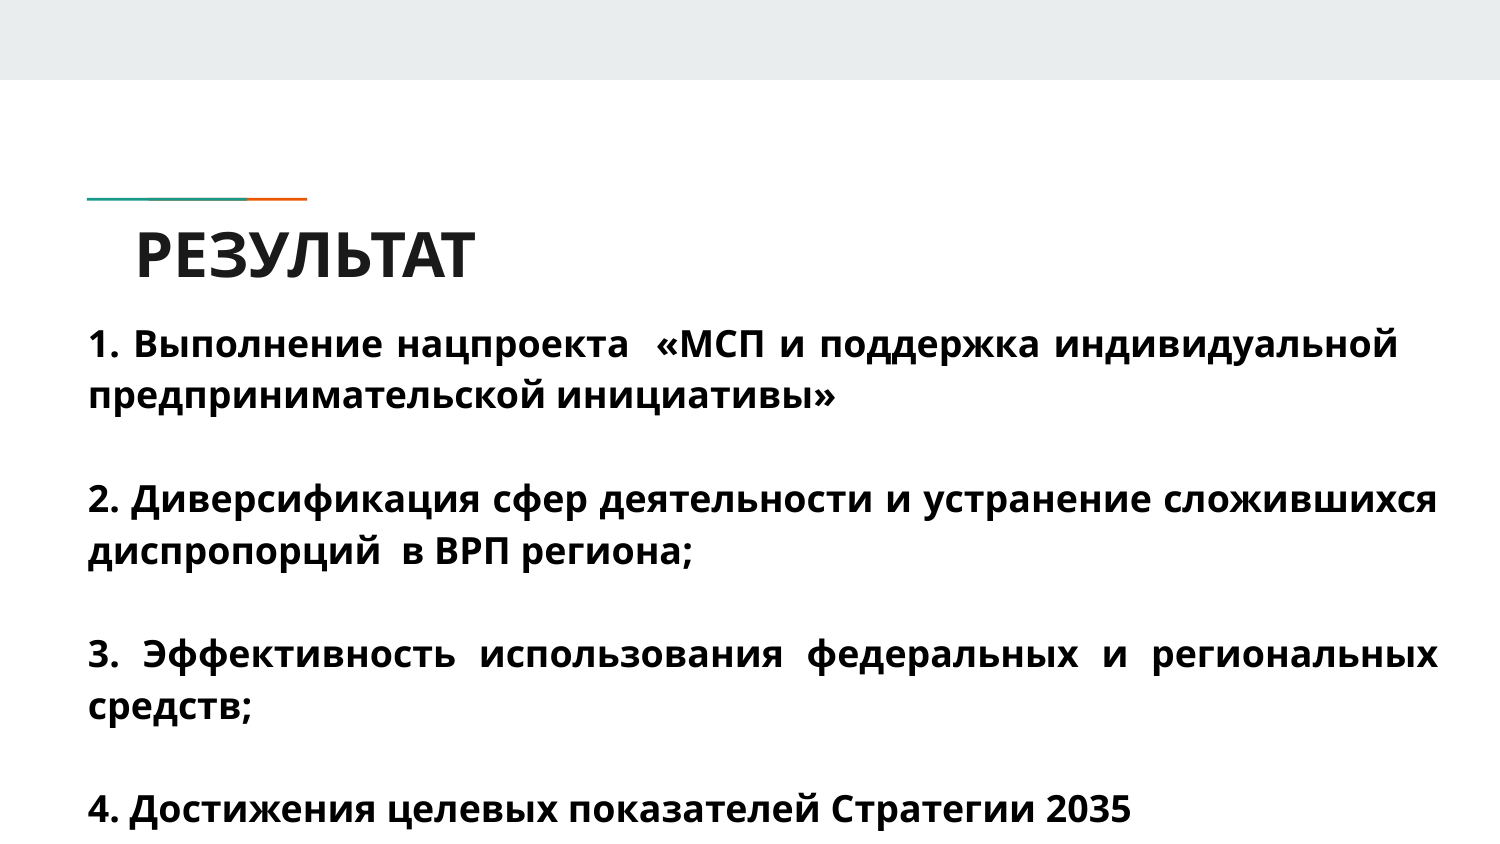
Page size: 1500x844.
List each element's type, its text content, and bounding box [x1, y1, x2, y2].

title РЕЗУЛЬТАТ [119, 200, 1381, 289]
list 1. Выполнение нацпроекта «МСП и поддержка индивидуальной предпринимательской инициативы» 2. Диверсификация сфер деятельности и устранение сложившихся диспропорций в ВРП региона; 3. Эффективность использования федеральных и региональных средств; 4. Достижения целевых показателей Стратегии 2035 [72, 298, 1455, 796]
